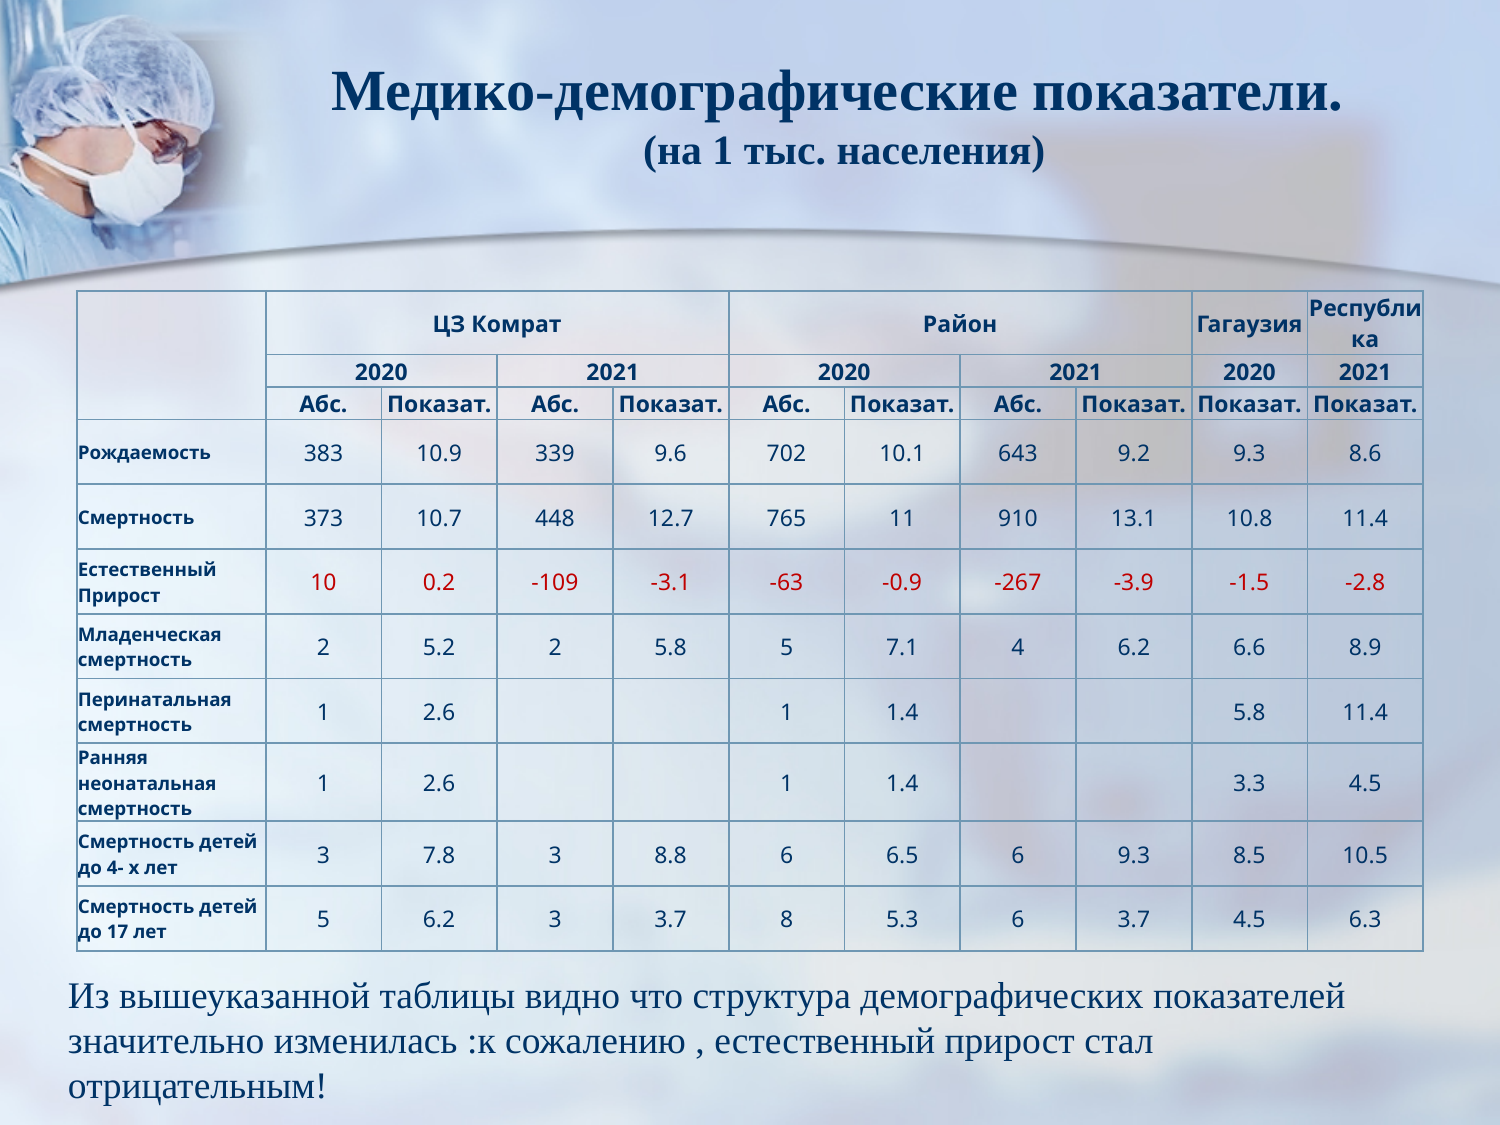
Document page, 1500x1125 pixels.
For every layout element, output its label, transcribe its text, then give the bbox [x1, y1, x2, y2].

table_cell 5 [267, 887, 381, 950]
table_cell Естественный Прирост [78, 550, 265, 613]
table_cell 3.3 [1193, 744, 1307, 820]
table_cell 0.2 [382, 550, 496, 613]
table_cell Показат. [1193, 388, 1307, 419]
table_cell Показат. [382, 388, 496, 419]
table_cell Абс. [267, 388, 381, 419]
table_cell 10.9 [382, 420, 496, 483]
table_cell 8.6 [1308, 420, 1422, 483]
table_cell 2021 [1308, 355, 1422, 386]
table_cell -2.8 [1308, 550, 1422, 613]
table_cell [614, 744, 728, 820]
table_cell 11 [845, 485, 959, 548]
title Медико-демографические показатели. (на 1 тыс. населения) [230, 24, 1459, 200]
table_cell 2021 [498, 355, 728, 386]
table_cell 4.5 [1193, 887, 1307, 950]
table_cell Смертность детей до 4- х лет [78, 822, 265, 885]
table_cell 3.7 [614, 887, 728, 950]
table_cell 6.6 [1193, 615, 1307, 678]
table_cell [961, 679, 1075, 742]
table_cell 10.8 [1193, 485, 1307, 548]
table_cell 6.2 [1077, 615, 1191, 678]
table_cell 10.1 [845, 420, 959, 483]
table_cell -1.5 [1193, 550, 1307, 613]
table_cell Перинатальная смертность [78, 679, 265, 742]
table_cell 8 [730, 887, 844, 950]
table_cell Показат. [1308, 388, 1422, 419]
table_cell 6 [961, 887, 1075, 950]
table_cell Смертность детей до 17 лет [78, 887, 265, 950]
table_cell 2.6 [382, 744, 496, 820]
table_cell Показат. [1077, 388, 1191, 419]
table_cell 2020 [1193, 355, 1307, 386]
table_cell -3.1 [614, 550, 728, 613]
table_cell Младенческая смертность [78, 615, 265, 678]
table_cell [1077, 679, 1191, 742]
table_cell 10 [267, 550, 381, 613]
table_cell 1.4 [845, 679, 959, 742]
table_cell 702 [730, 420, 844, 483]
table_cell 1 [730, 744, 844, 820]
table_cell 2021 [961, 355, 1191, 386]
table_cell 6 [961, 822, 1075, 885]
table_cell 5 [730, 615, 844, 678]
table_cell 6 [730, 822, 844, 885]
table_cell 1 [730, 679, 844, 742]
table_header [78, 292, 265, 419]
table_cell 10.5 [1308, 822, 1422, 885]
table_cell 8.8 [614, 822, 728, 885]
table_cell 5.8 [1193, 679, 1307, 742]
table_header Район [730, 292, 1191, 354]
table_cell 3 [498, 887, 612, 950]
table_cell 13.1 [1077, 485, 1191, 548]
table_header ЦЗ Комрат [267, 292, 728, 354]
table_cell [614, 679, 728, 742]
table_cell -63 [730, 550, 844, 613]
table_cell 6.2 [382, 887, 496, 950]
table_cell 2 [267, 615, 381, 678]
table_cell 9.6 [614, 420, 728, 483]
table_cell 1 [267, 679, 381, 742]
table_cell [498, 744, 612, 820]
table_cell 383 [267, 420, 381, 483]
table_cell Абс. [730, 388, 844, 419]
table_cell Абс. [498, 388, 612, 419]
table_cell 3.7 [1077, 887, 1191, 950]
table_cell 5.3 [845, 887, 959, 950]
table_cell 1 [267, 744, 381, 820]
table_cell 2.6 [382, 679, 496, 742]
table_cell 1.4 [845, 744, 959, 820]
table_cell -109 [498, 550, 612, 613]
table_cell Показат. [845, 388, 959, 419]
table_header Республика [1308, 292, 1422, 354]
table_cell 3 [498, 822, 612, 885]
table_cell 5.8 [614, 615, 728, 678]
table_cell 2 [498, 615, 612, 678]
table_cell Рождаемость [78, 420, 265, 483]
table_cell 2020 [730, 355, 959, 386]
table_cell 910 [961, 485, 1075, 548]
table_cell 8.9 [1308, 615, 1422, 678]
table_cell 4 [961, 615, 1075, 678]
table_cell -0.9 [845, 550, 959, 613]
table_header Гагаузия [1193, 292, 1307, 354]
table_cell 9.2 [1077, 420, 1191, 483]
table_cell [498, 679, 612, 742]
table_cell [1077, 744, 1191, 820]
table_cell 339 [498, 420, 612, 483]
table_cell 11.4 [1308, 485, 1422, 548]
table_cell 9.3 [1193, 420, 1307, 483]
table_cell -3.9 [1077, 550, 1191, 613]
table_cell 643 [961, 420, 1075, 483]
table_cell Смертность [78, 485, 265, 548]
table_cell 10.7 [382, 485, 496, 548]
table_cell 373 [267, 485, 381, 548]
table_cell 765 [730, 485, 844, 548]
table_cell 9.3 [1077, 822, 1191, 885]
text_box Из вышеуказанной таблицы видно что структура демографических показателей значительно изменилась :к сожалению , естественный прирост стал отрицательным! [53, 964, 1418, 1114]
table_cell 11.4 [1308, 679, 1422, 742]
table_cell [961, 744, 1075, 820]
table_cell 3 [267, 822, 381, 885]
table_cell Ранняя неонатальная смертность [78, 744, 265, 820]
table_cell Абс. [961, 388, 1075, 419]
table_cell 8.5 [1193, 822, 1307, 885]
table_cell 7.1 [845, 615, 959, 678]
table_cell 448 [498, 485, 612, 548]
table_cell 12.7 [614, 485, 728, 548]
table_cell -267 [961, 550, 1075, 613]
table_cell 2020 [267, 355, 496, 386]
table_cell 4.5 [1308, 744, 1422, 820]
table_cell 5.2 [382, 615, 496, 678]
table_cell 6.5 [845, 822, 959, 885]
table_cell 7.8 [382, 822, 496, 885]
picture [0, 0, 1500, 1125]
table_cell Показат. [614, 388, 728, 419]
table_cell 6.3 [1308, 887, 1422, 950]
